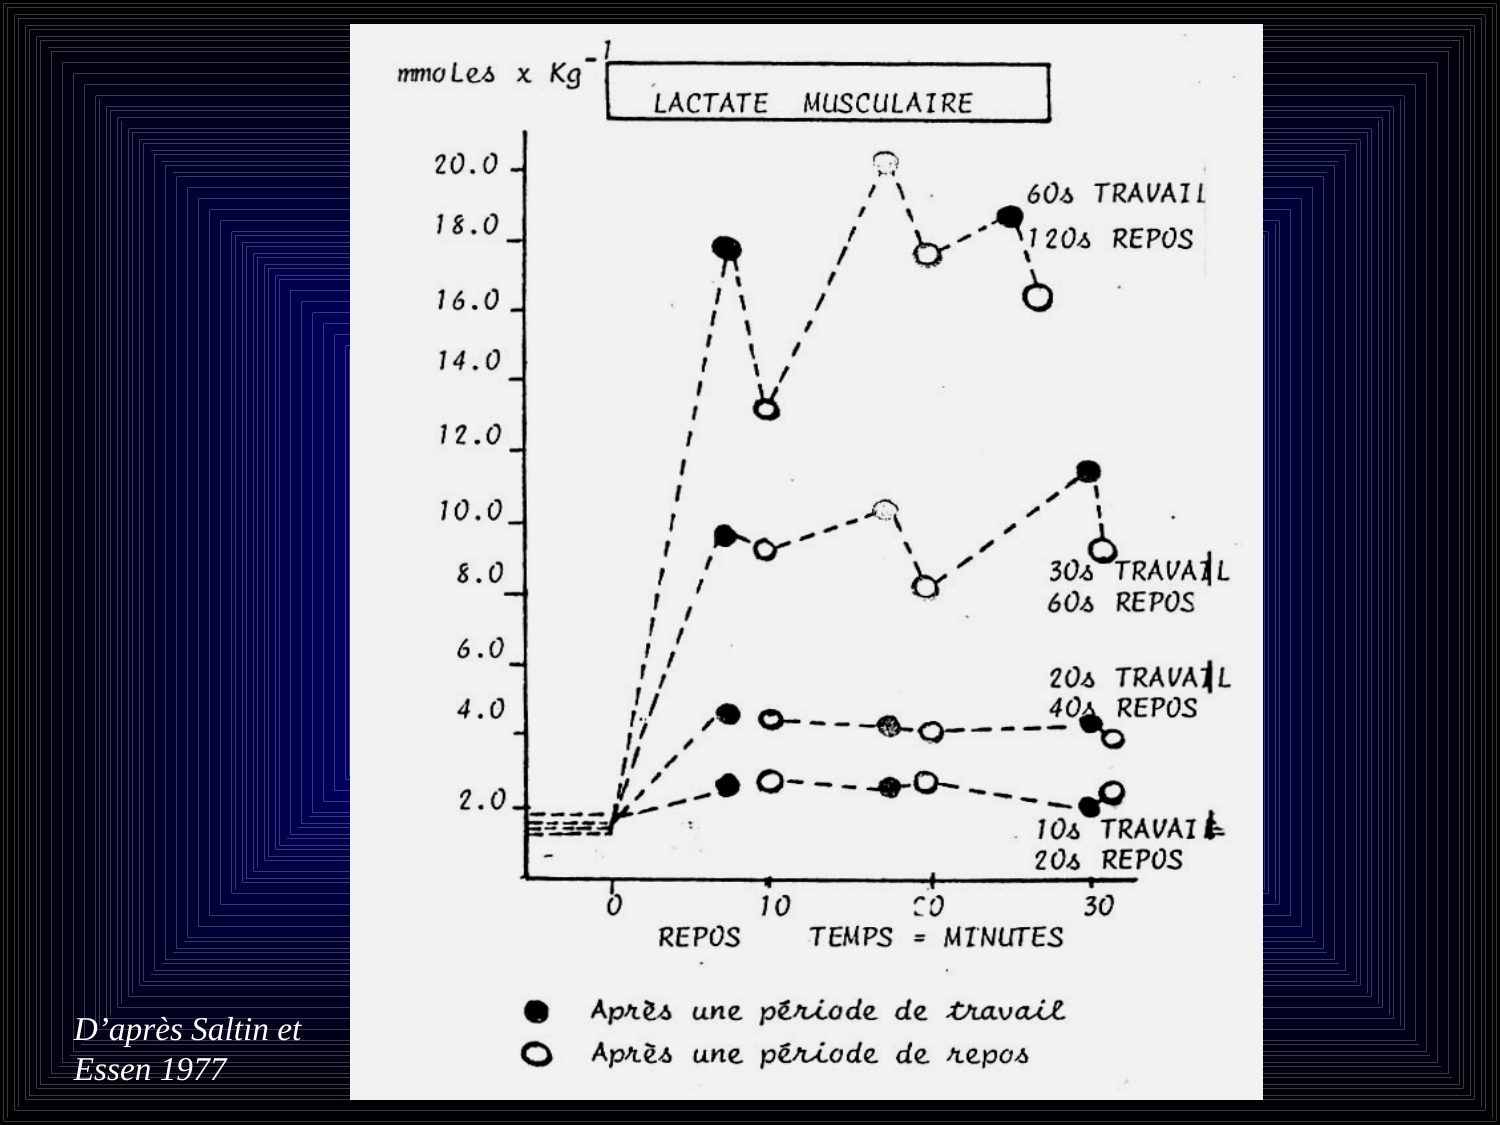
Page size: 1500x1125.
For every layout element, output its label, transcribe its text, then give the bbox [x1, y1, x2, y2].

text_box D’après Saltin et Essen 1977 [59, 999, 325, 1095]
picture [349, 24, 1263, 1101]
